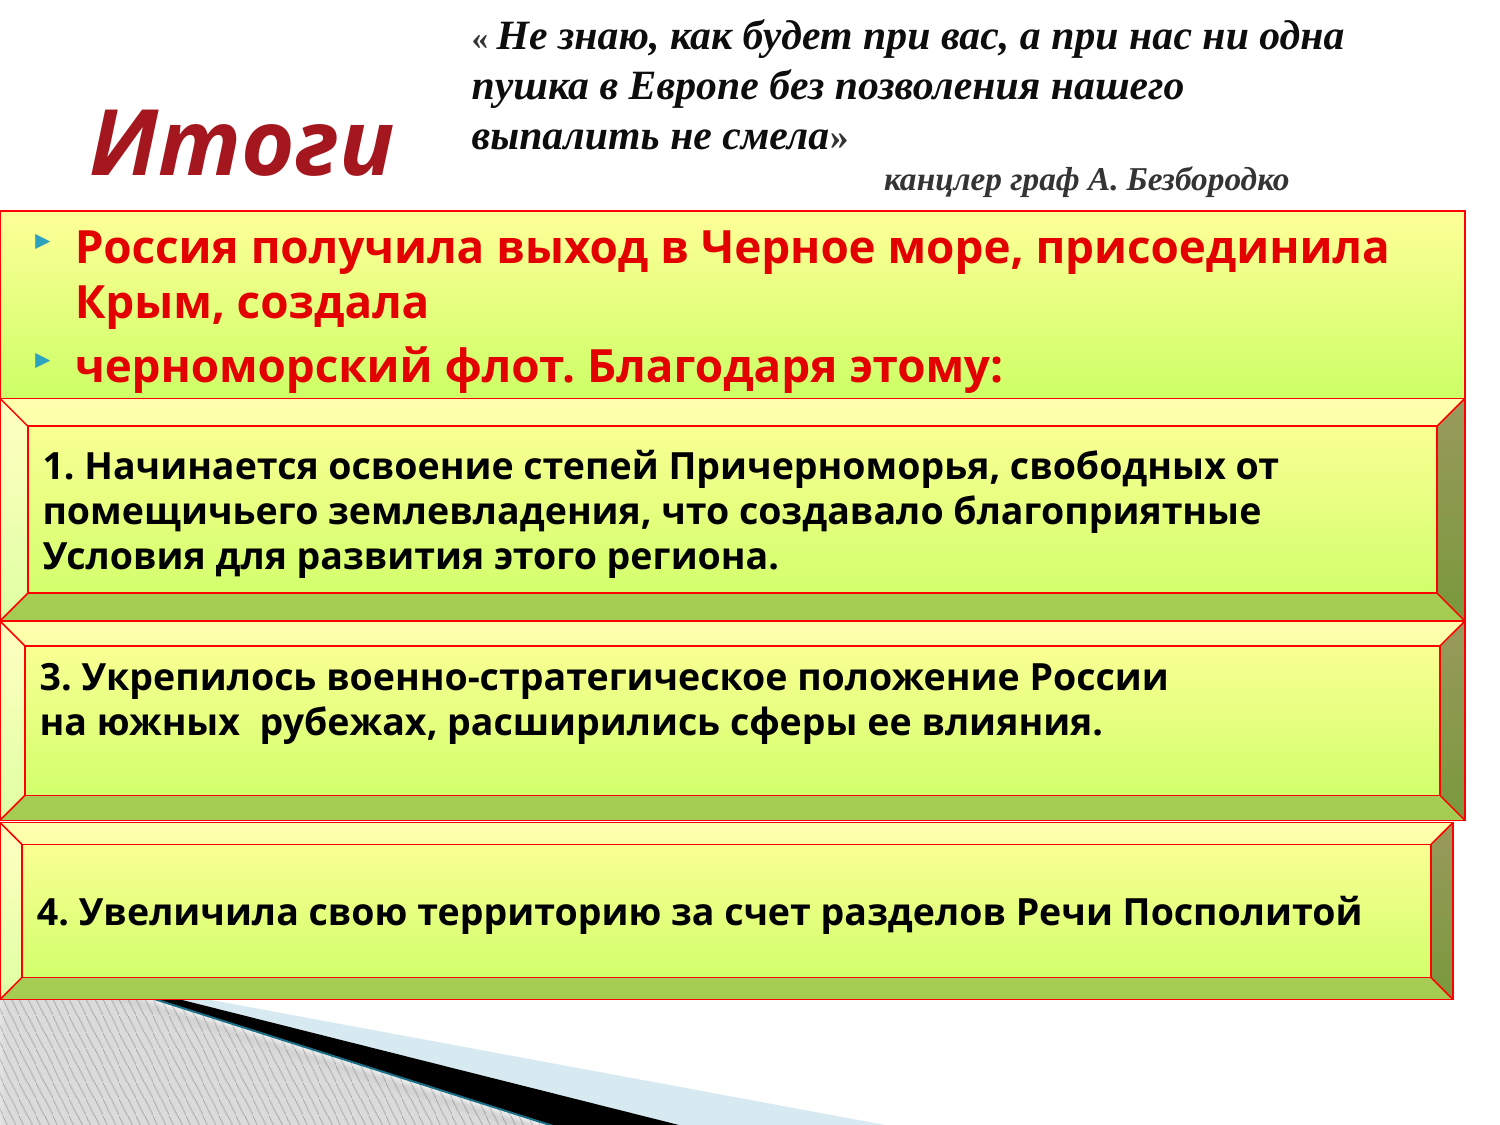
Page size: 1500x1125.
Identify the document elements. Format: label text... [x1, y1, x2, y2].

text_box 1. Начинается освоение степей Причерноморья, свободных от помещичьего землевладения, что создавало благоприятные Условия для развития этого региона. [0, 398, 1465, 621]
title Итоги [75, 45, 1425, 210]
text_box « Не знаю, как будет при вас, а при нас ни одна пушка в Европе без позволения нашего выпалить не смела» канцлер граф А. Безбородко [456, 0, 1371, 205]
text_box 3. Укрепилось военно-стратегическое положение России на южных рубежах, расширились сферы ее влияния. [0, 621, 1465, 821]
list Россия получила выход в Черное море, присоединила Крым, создала черноморский флот. Благодаря этому: [0, 210, 1465, 398]
text_box 4. Увеличила свою территорию за счет разделов Речи Посполитой [0, 822, 1454, 1000]
